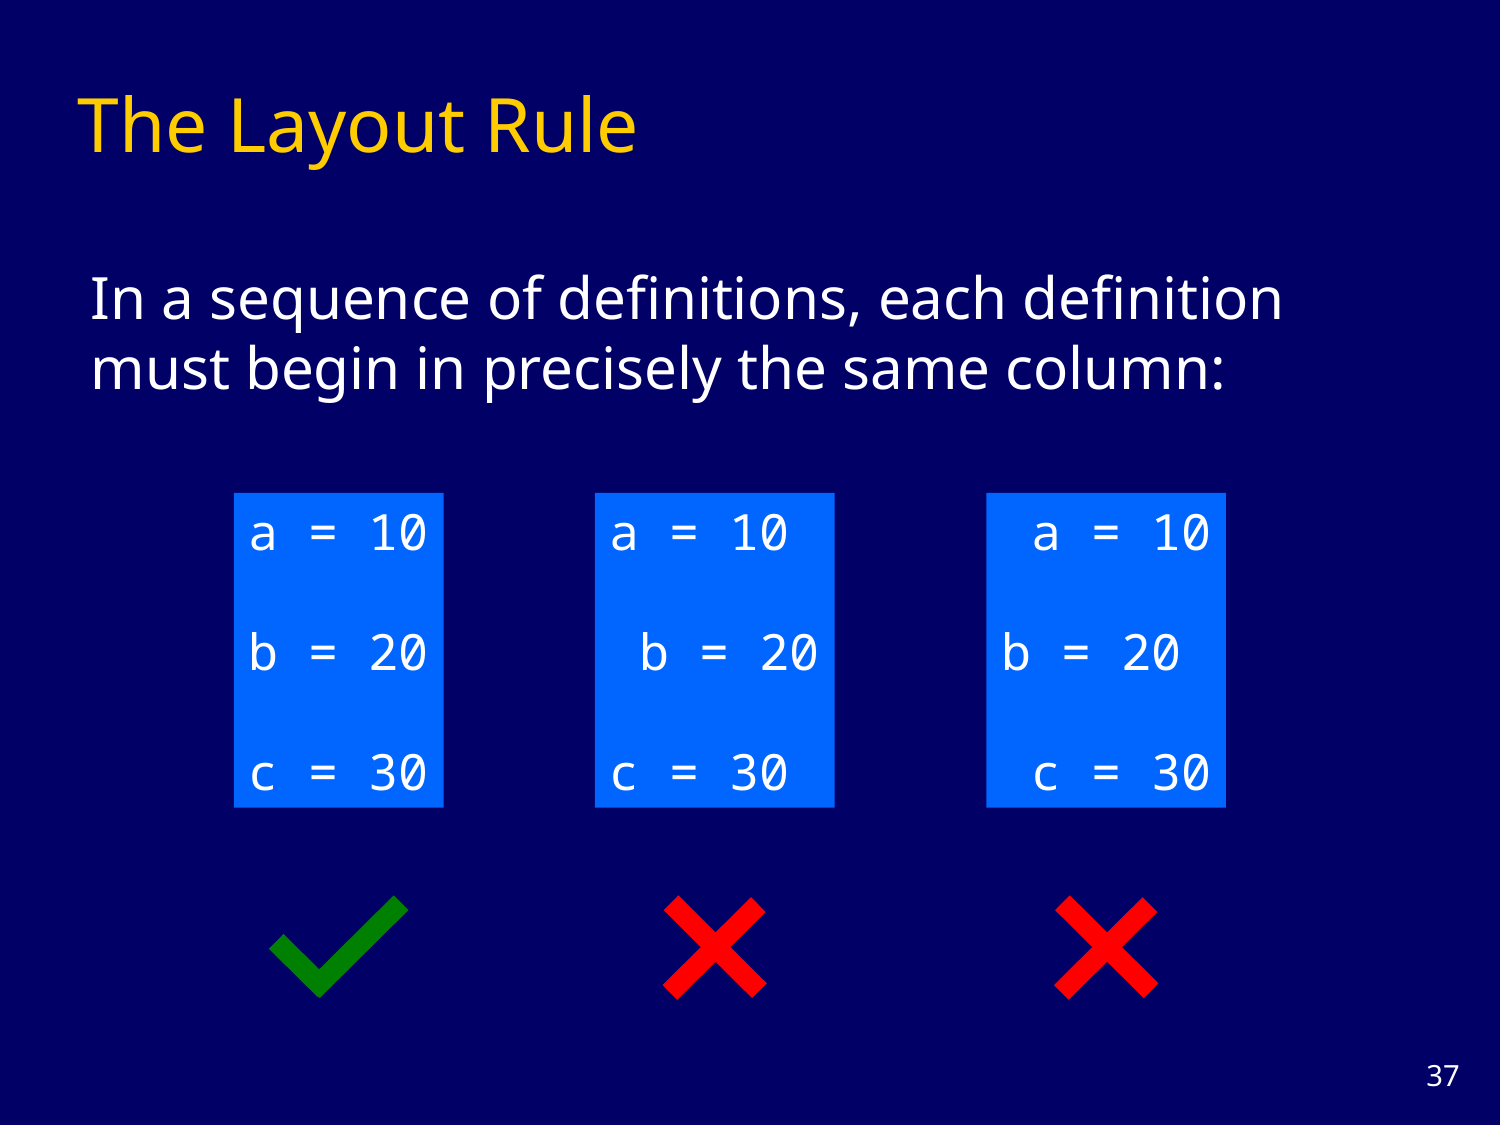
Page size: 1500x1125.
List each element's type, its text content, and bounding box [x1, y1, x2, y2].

text_box In a sequence of definitions, each definition must begin in precisely the same column: [76, 253, 1431, 409]
title The Layout Rule [62, 62, 1338, 175]
slide_number 36 [1374, 1050, 1475, 1100]
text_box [232, 492, 1228, 986]
